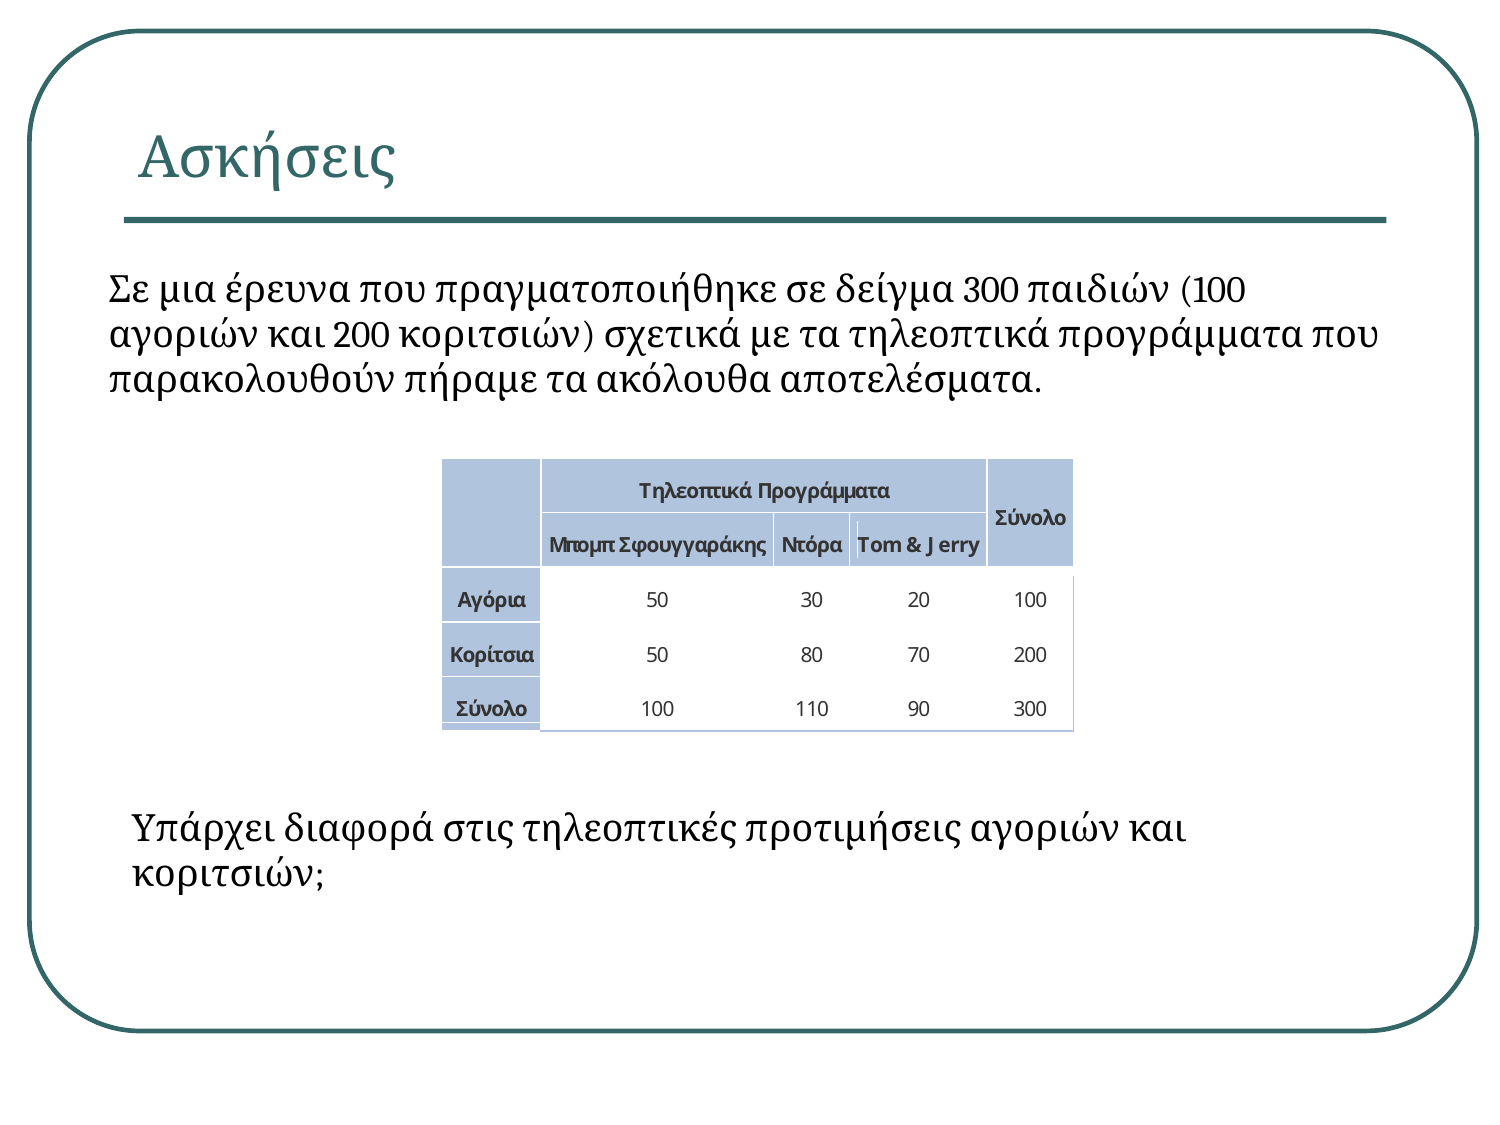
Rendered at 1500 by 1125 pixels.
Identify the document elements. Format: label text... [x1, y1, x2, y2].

picture [316, 456, 1199, 786]
text_box Σε μια έρευνα που πραγματοποιήθηκε σε δείγμα 300 παιδιών (100 αγοριών και 200 κοριτσιών) σχετικά με τα τηλεοπτικά προγράμματα που παρακολουθούν πήραμε τα ακόλουθα αποτελέσματα. [93, 257, 1407, 408]
text_box Υπάρχει διαφορά στις τηλεοπτικές προτιμήσεις αγοριών και κοριτσιών; [117, 796, 1348, 902]
title Ασκήσεις [123, 54, 1387, 197]
